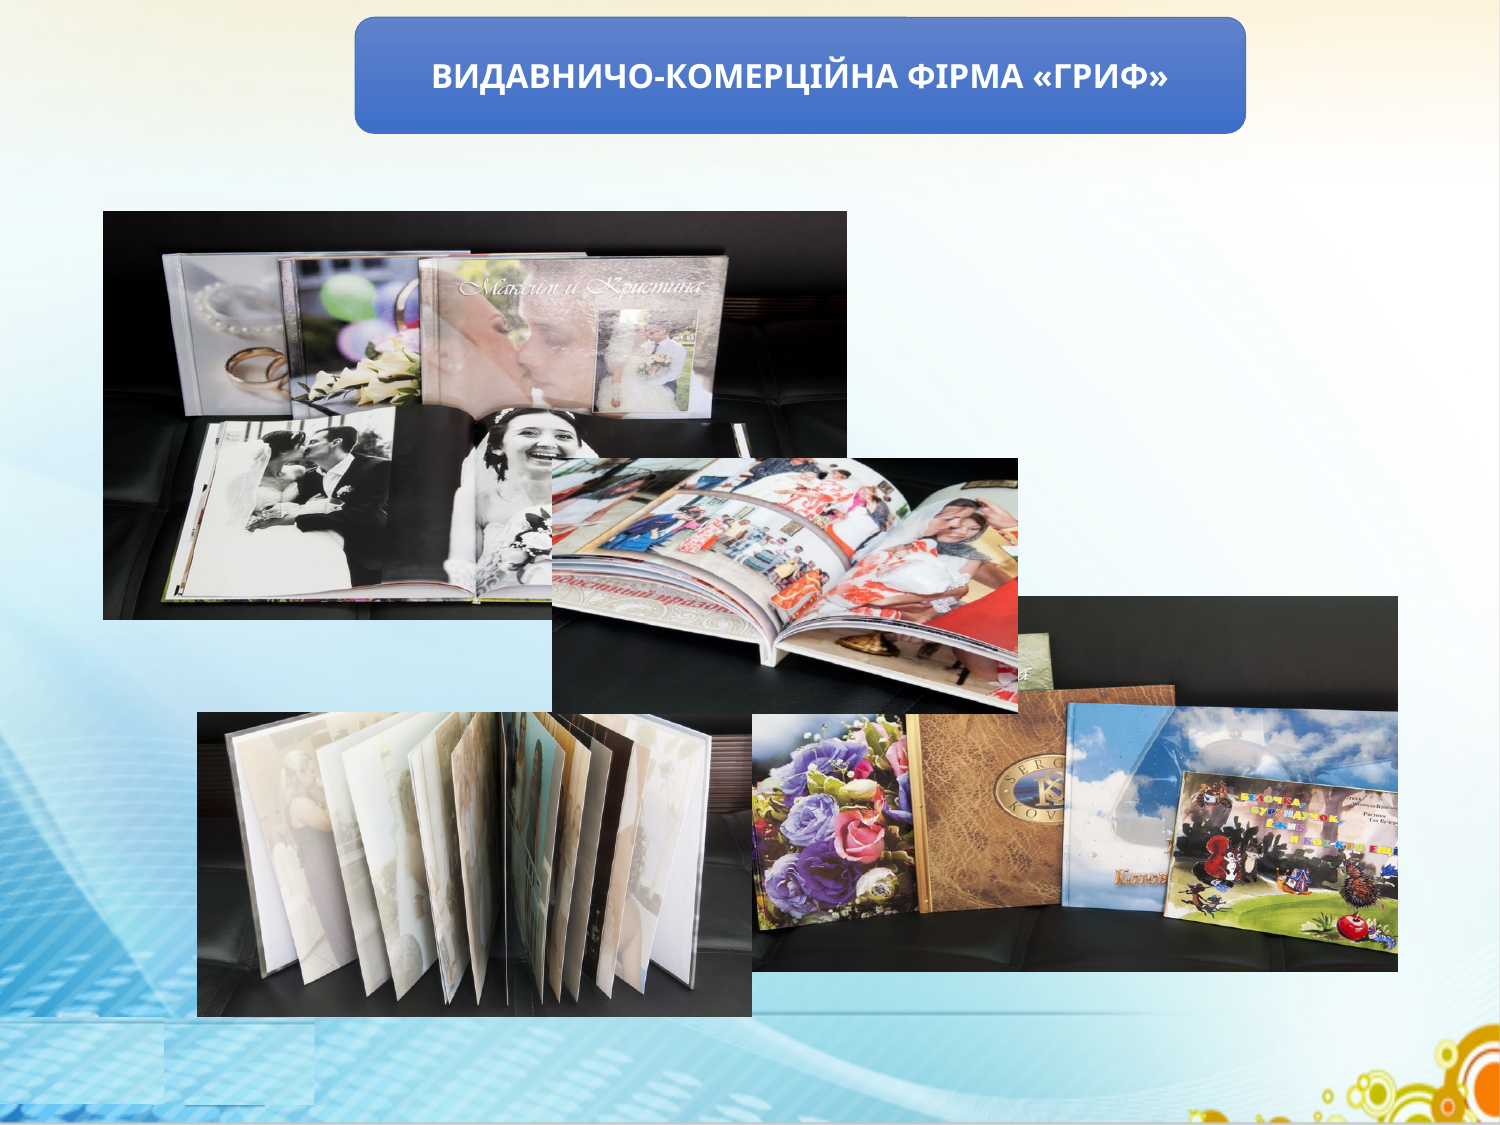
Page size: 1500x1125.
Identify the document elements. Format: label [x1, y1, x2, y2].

text_box [0, 1017, 315, 1105]
text_box [103, 211, 1398, 1017]
picture [0, 0, 1500, 1125]
